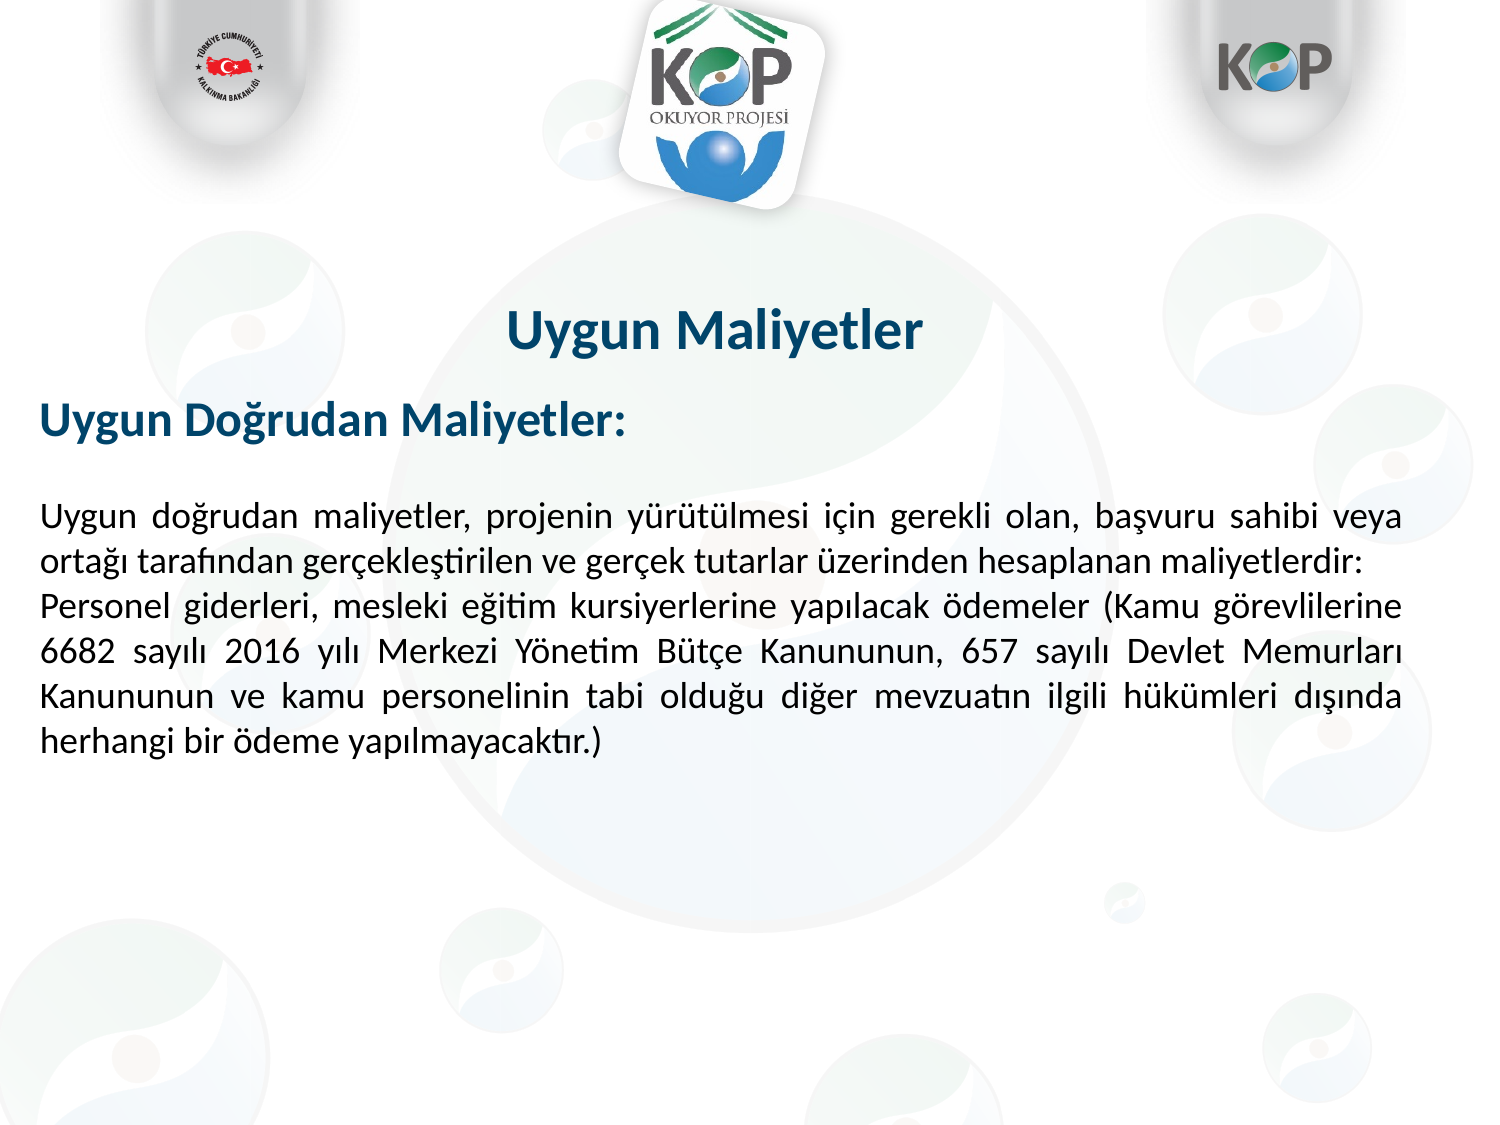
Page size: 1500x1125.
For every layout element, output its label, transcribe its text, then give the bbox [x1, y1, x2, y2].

text_box Uygun Maliyetler Uygun Doğrudan Maliyetler: Uygun doğrudan maliyetler, projenin yürütülmesi için gerekli olan, başvuru sahibi veya ortağı tarafından gerçekleştirilen ve gerçek tutarlar üzerinden hesaplanan maliyetlerdir: Personel giderleri, mesleki eğitim kursiyerlerine yapılacak ödemeler (Kamu görevlilerine 6682 sayılı 2016 yılı Merkezi Yönetim Bütçe Kanununun, 657 sayılı Devlet Memurları Kanununun ve kamu personelinin tabi olduğu diğer mevzuatın ilgili hükümleri dışında herhangi bir ödeme yapılmayacaktır.) [25, 278, 1419, 854]
picture [0, 0, 1500, 1125]
